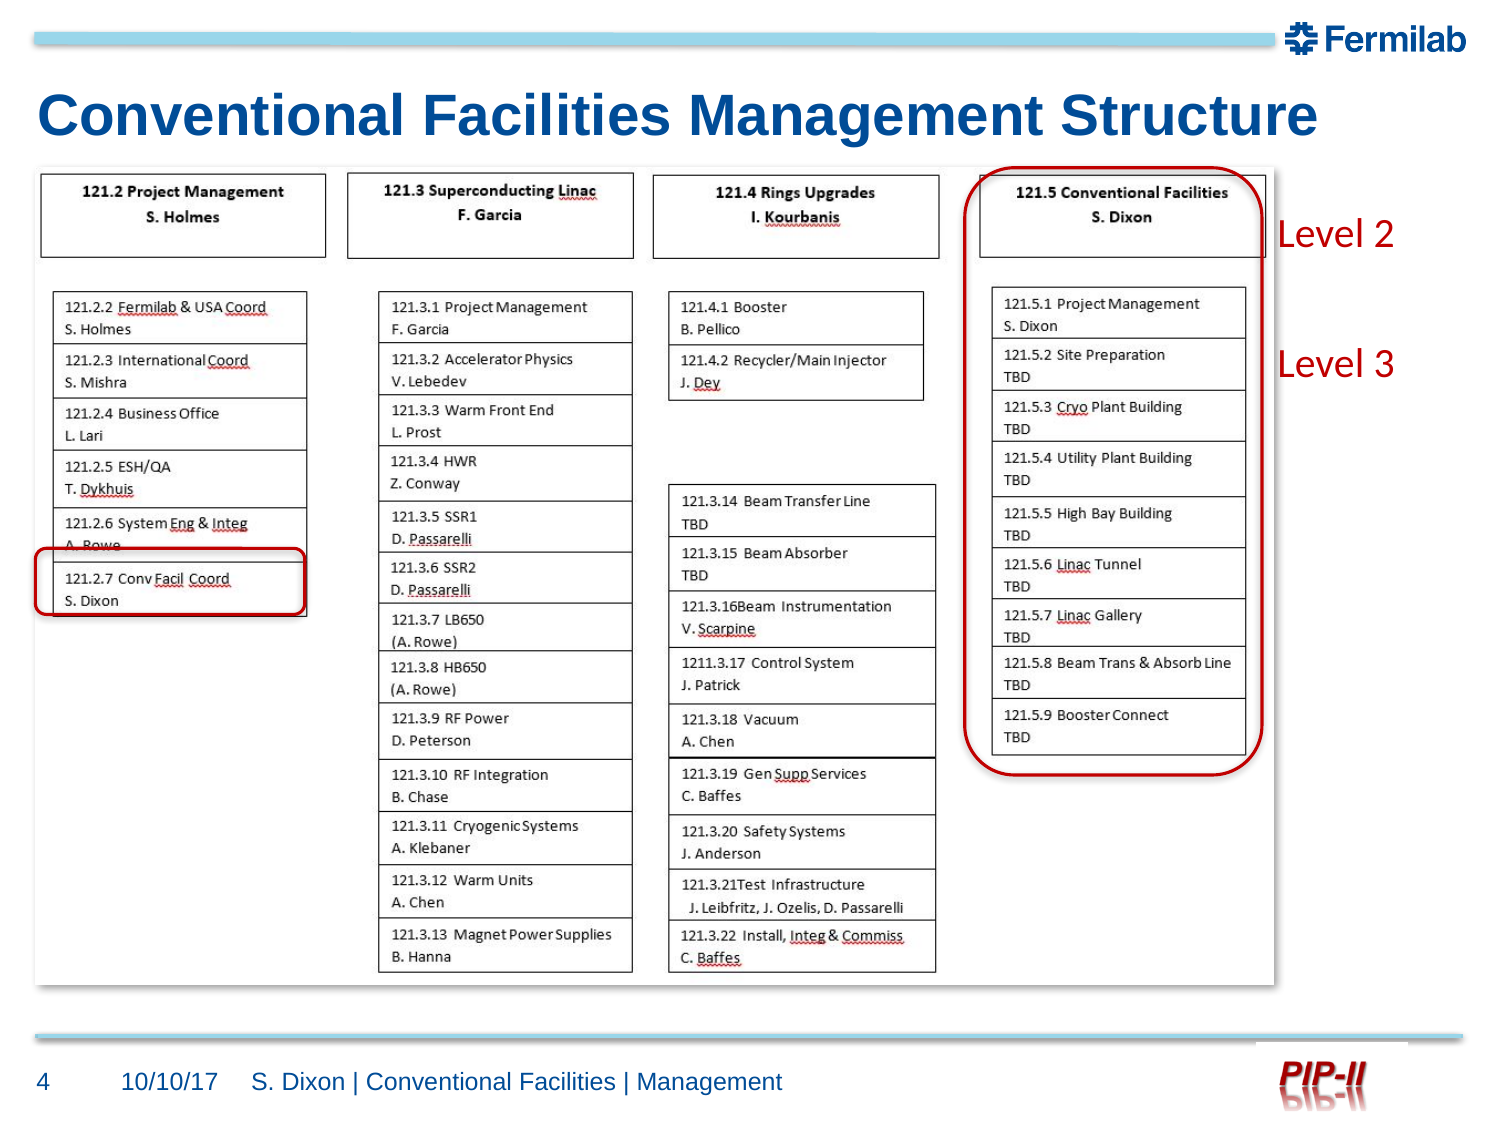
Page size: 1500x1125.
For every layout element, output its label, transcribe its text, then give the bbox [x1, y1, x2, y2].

picture [1285, 22, 1466, 55]
picture [35, 167, 1275, 985]
text_box Level 2 [1279, 198, 1411, 263]
picture [1256, 1042, 1408, 1125]
title Conventional Facilities Management Structure [37, 76, 1463, 147]
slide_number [120, 1065, 232, 1106]
text_box Level 3 [1279, 328, 1411, 393]
footer S. Dixon | Conventional Facilities | Management [251, 1065, 1161, 1105]
slide_number 4 [36, 1065, 105, 1105]
